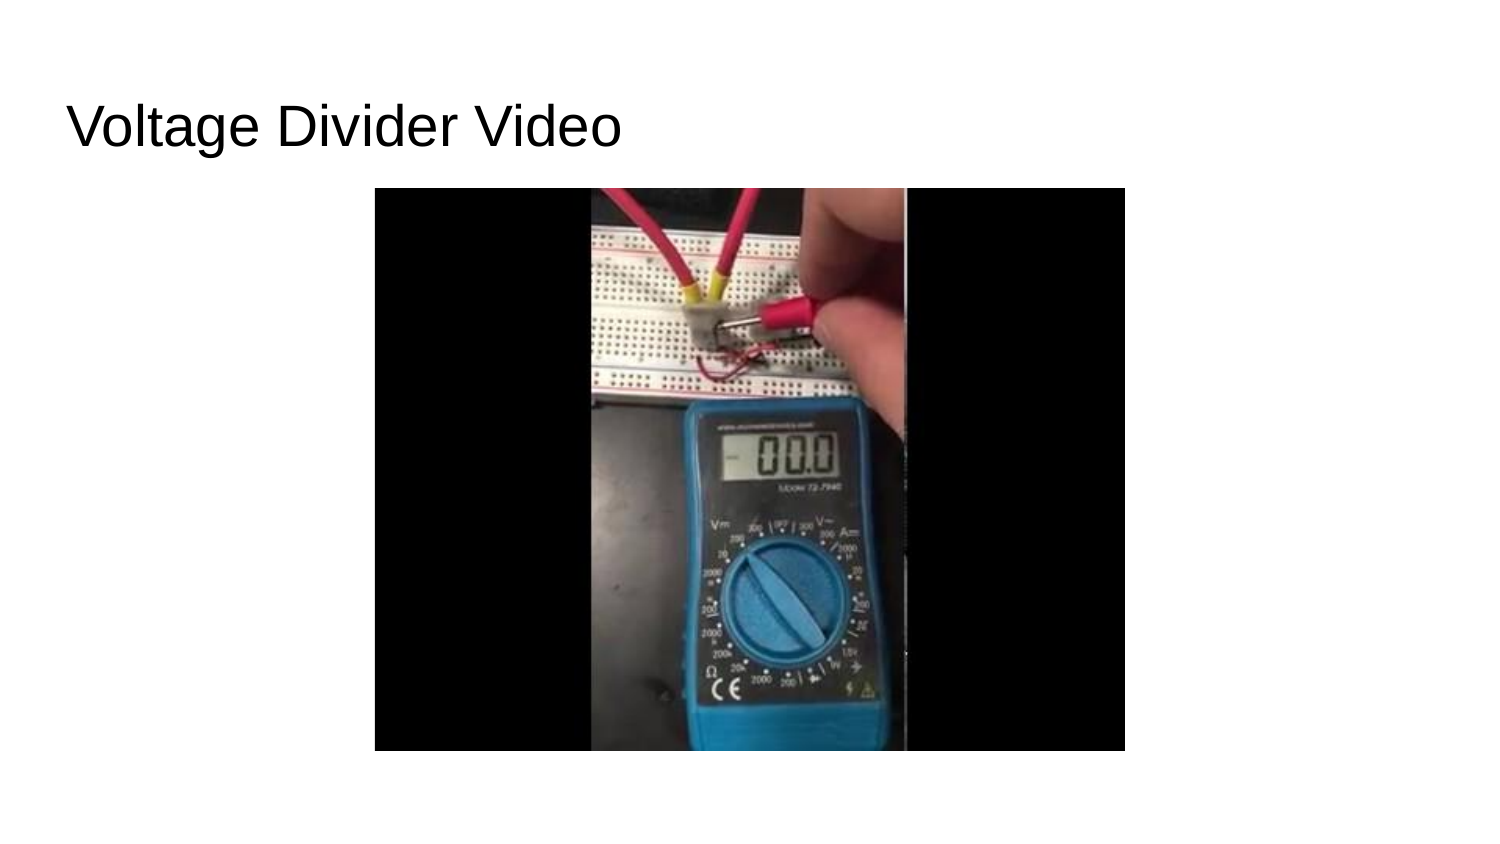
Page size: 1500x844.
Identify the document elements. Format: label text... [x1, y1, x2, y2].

text_box [374, 188, 1125, 751]
title Voltage Divider Video [51, 72, 1449, 167]
